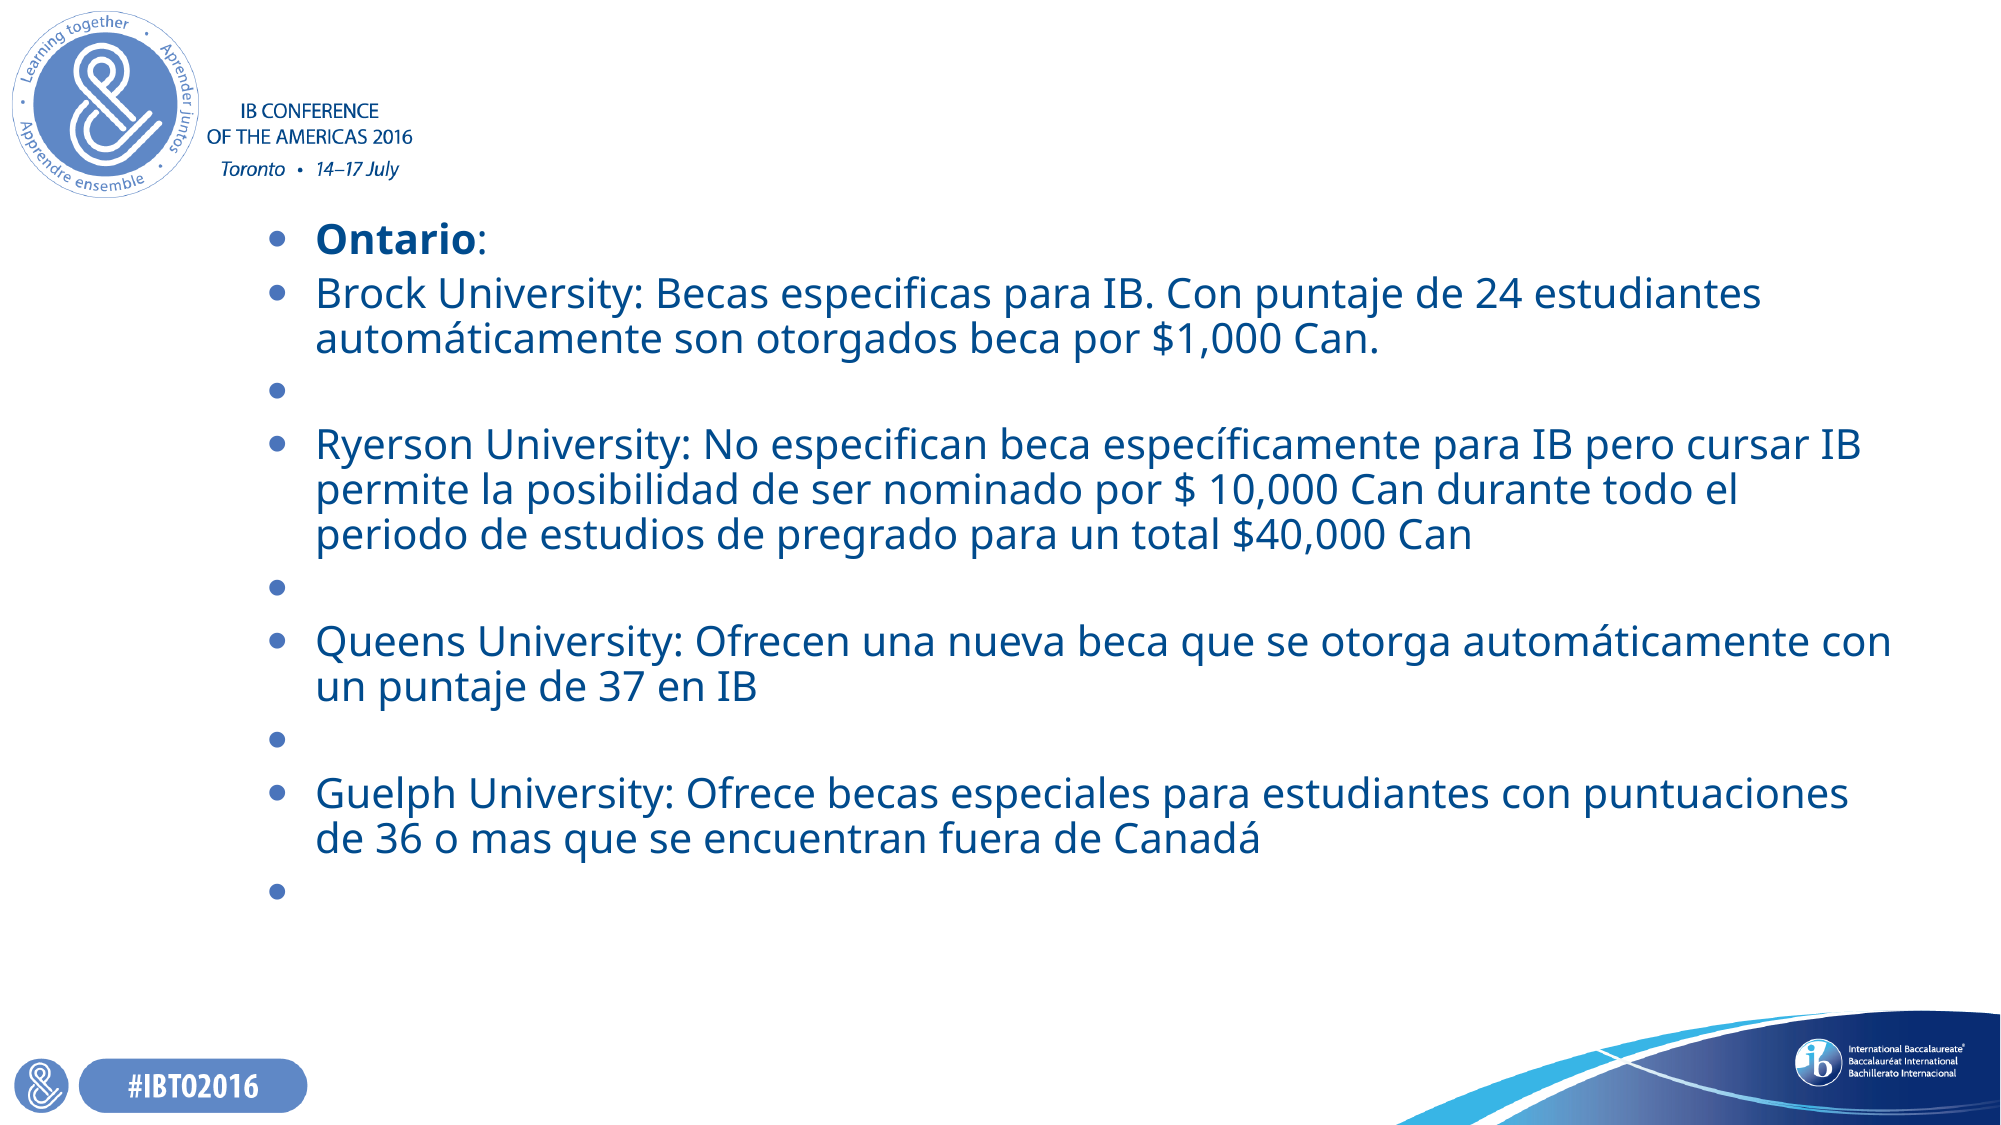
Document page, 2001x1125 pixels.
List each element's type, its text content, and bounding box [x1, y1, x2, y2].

list Ontario: Brock University: Becas especificas para IB. Con puntaje de 24 estudiantes automáticamente son otorgados beca por $1,000 Can. Ryerson University: No especifican beca específicamente para IB pero cursar IB permite la posibilidad de ser nominado por $ 10,000 Can durante todo el periodo de estudios de pregrado para un total $40,000 Can Queens University: Ofrecen una nueva beca que se otorga automáticamente con un puntaje de 37 en IB Guelph University: Ofrece becas especiales para estudiantes con puntuaciones de 36 o mas que se encuentran fuera de Canadá [267, 218, 1900, 960]
picture [0, 0, 2001, 1125]
